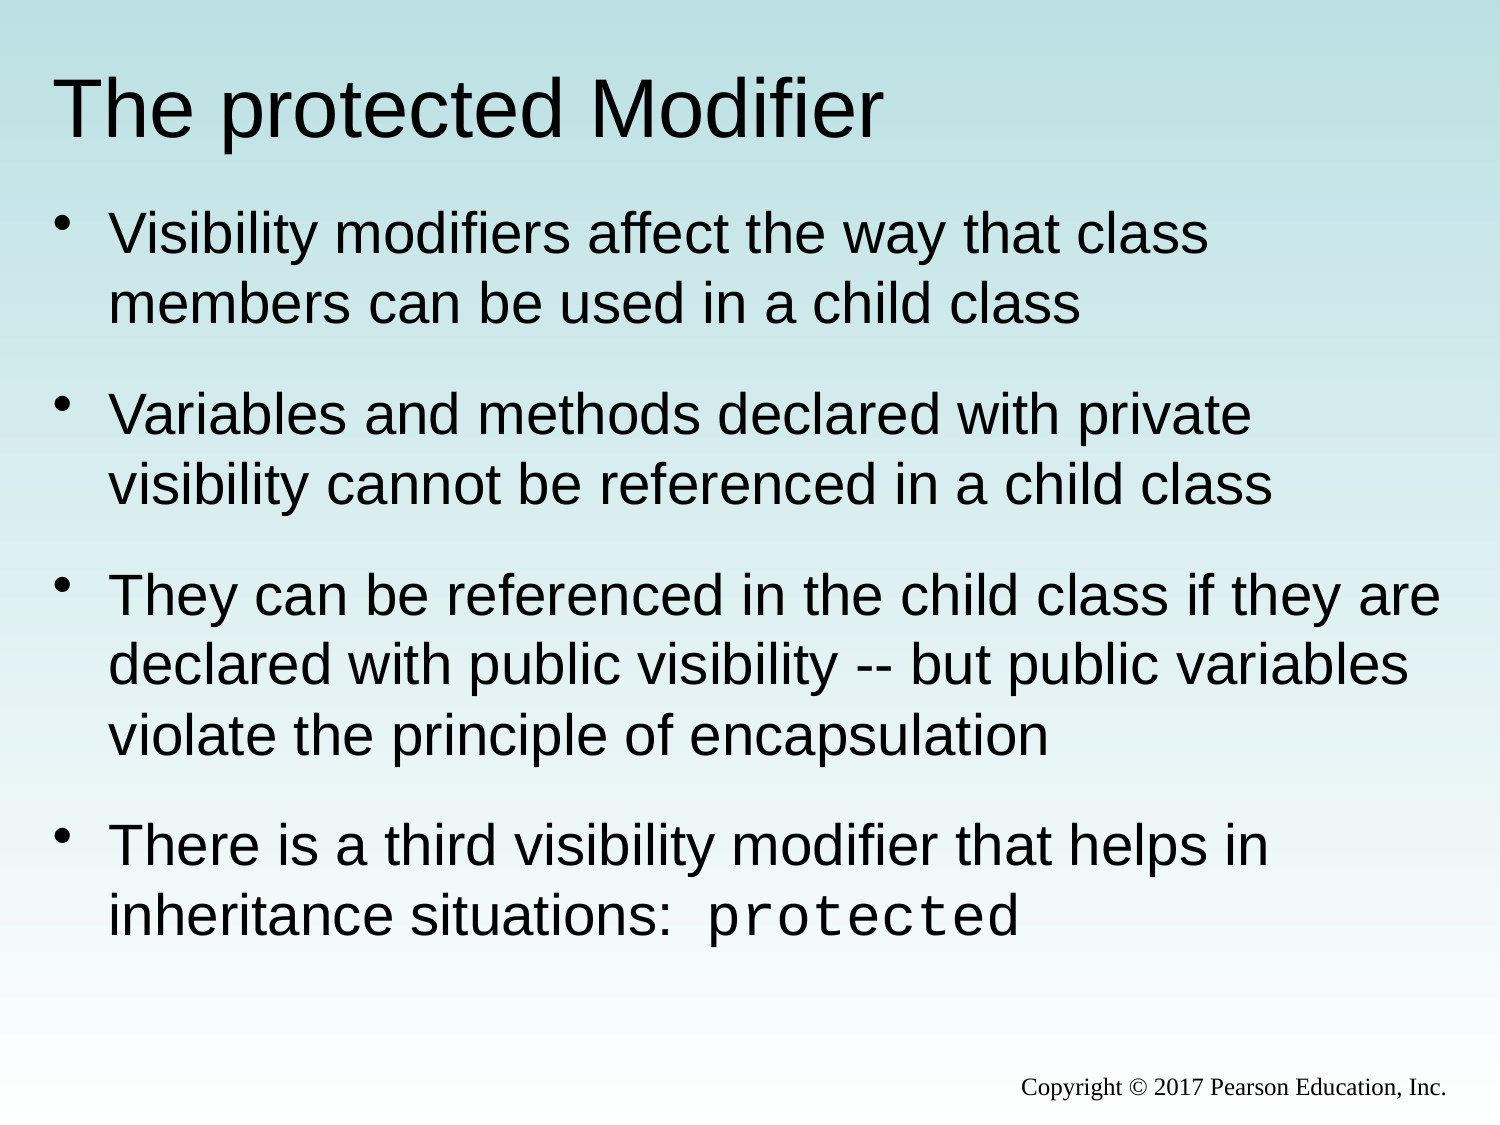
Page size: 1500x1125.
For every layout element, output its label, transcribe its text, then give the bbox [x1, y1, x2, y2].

title The protected Modifier [37, 45, 1463, 163]
footer Copyright © 2017 Pearson Education, Inc. [549, 1062, 1463, 1114]
list Visibility modifiers affect the way that class members can be used in a child class Variables and methods declared with private visibility cannot be referenced in a child class They can be referenced in the child class if they are declared with public visibility -- but public variables violate the principle of encapsulation There is a third visibility modifier that helps in inheritance situations: protected [37, 187, 1475, 1050]
